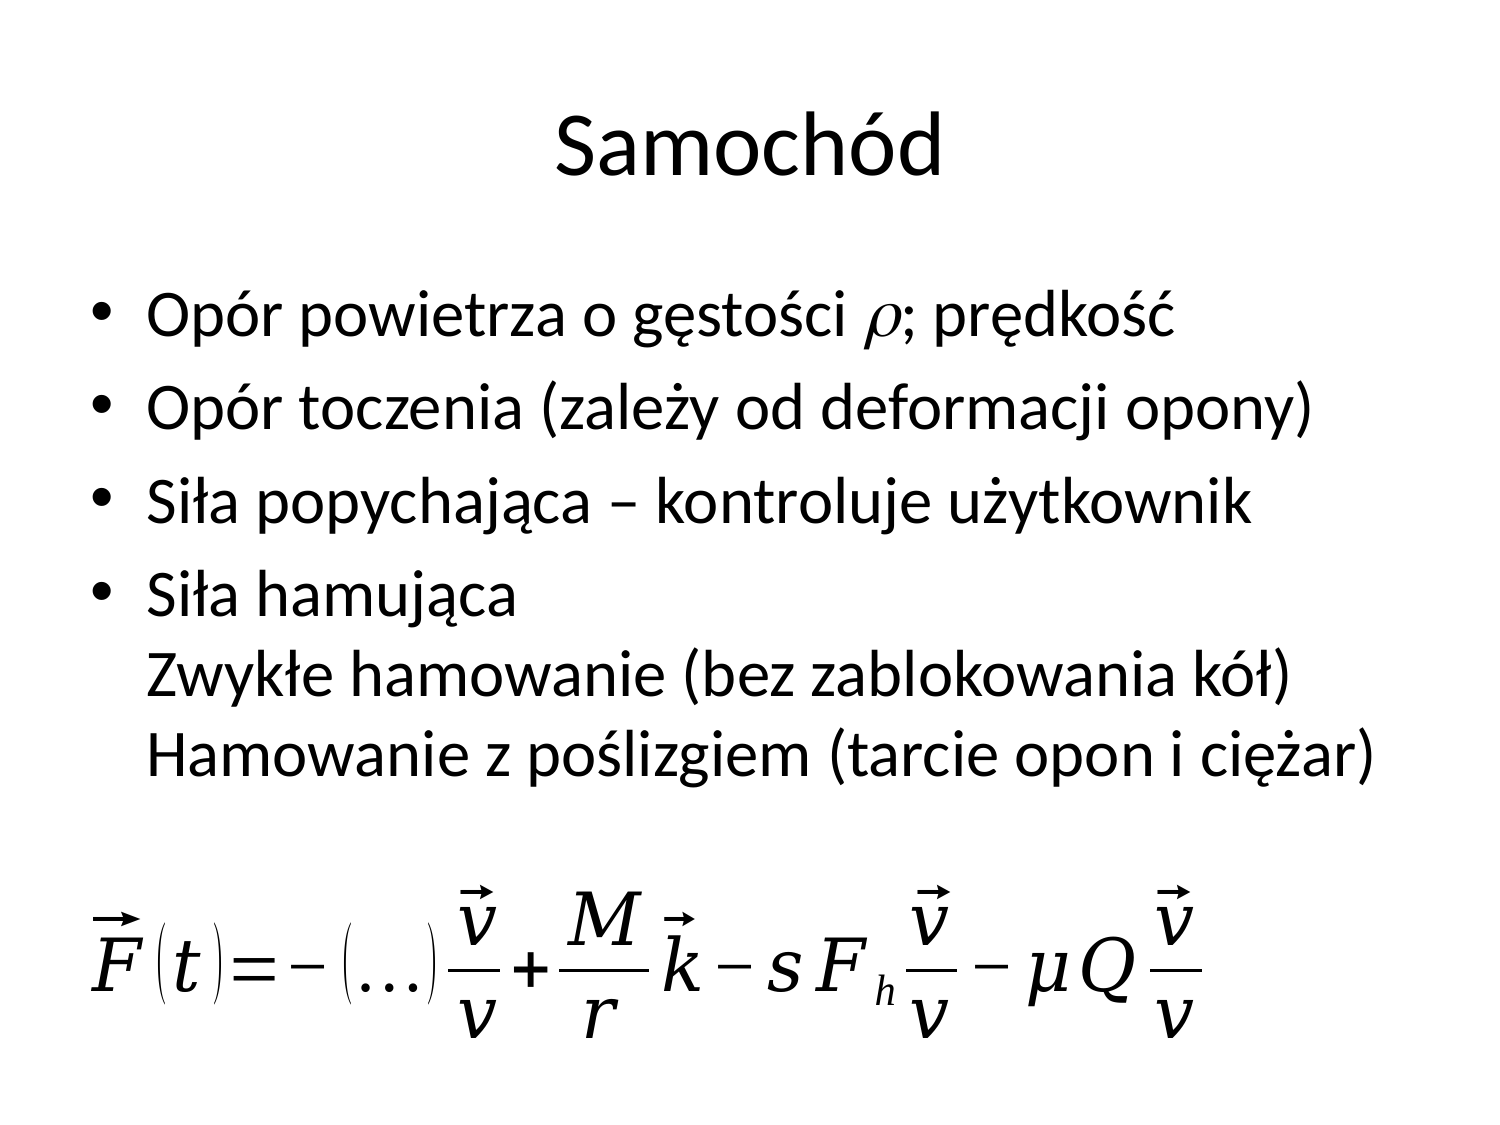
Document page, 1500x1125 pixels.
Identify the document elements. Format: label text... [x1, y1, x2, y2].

title Samochód [75, 45, 1425, 233]
